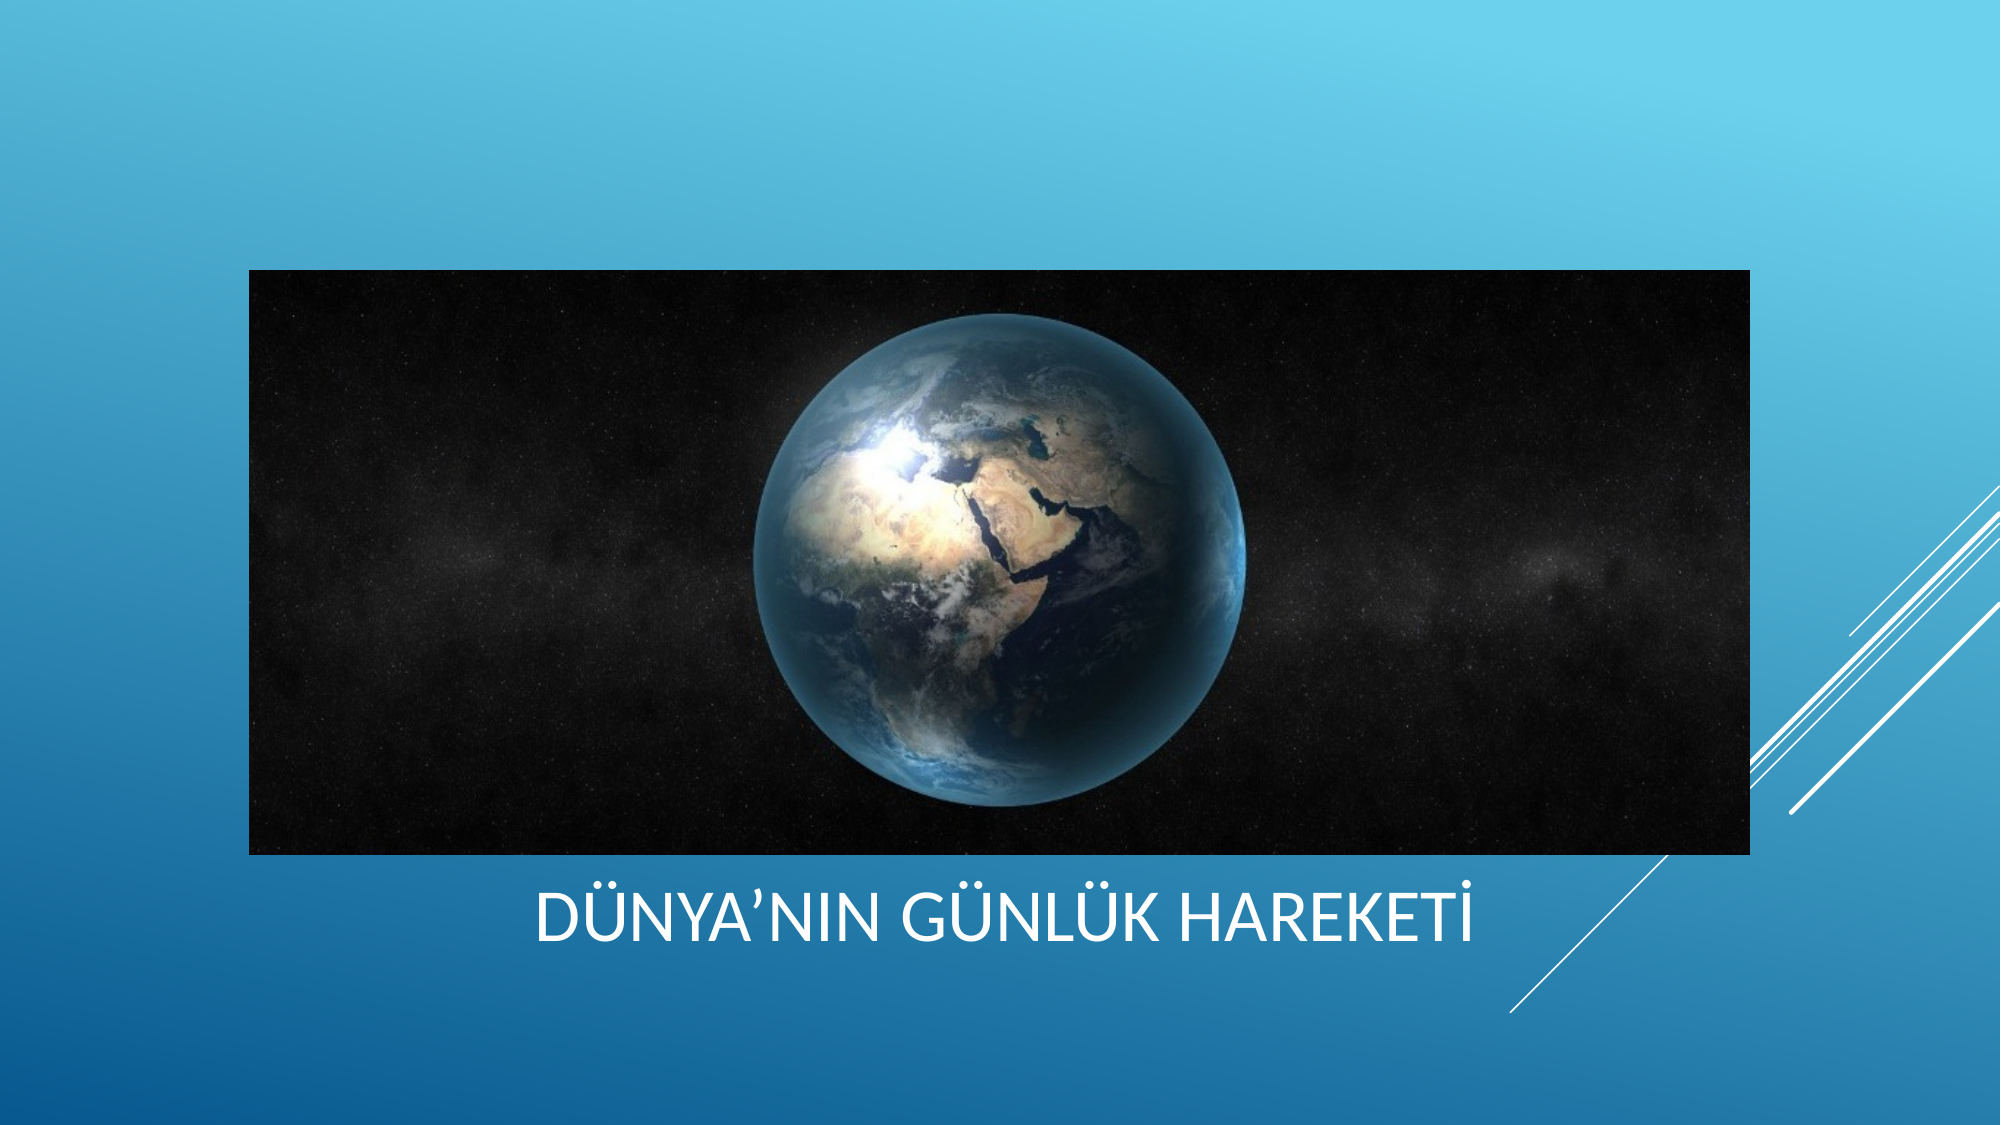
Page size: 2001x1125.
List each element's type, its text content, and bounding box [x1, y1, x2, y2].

title DÜNYA’NIN GÜNLÜK HAREKETİ [368, 855, 1644, 965]
picture [249, 269, 1751, 855]
